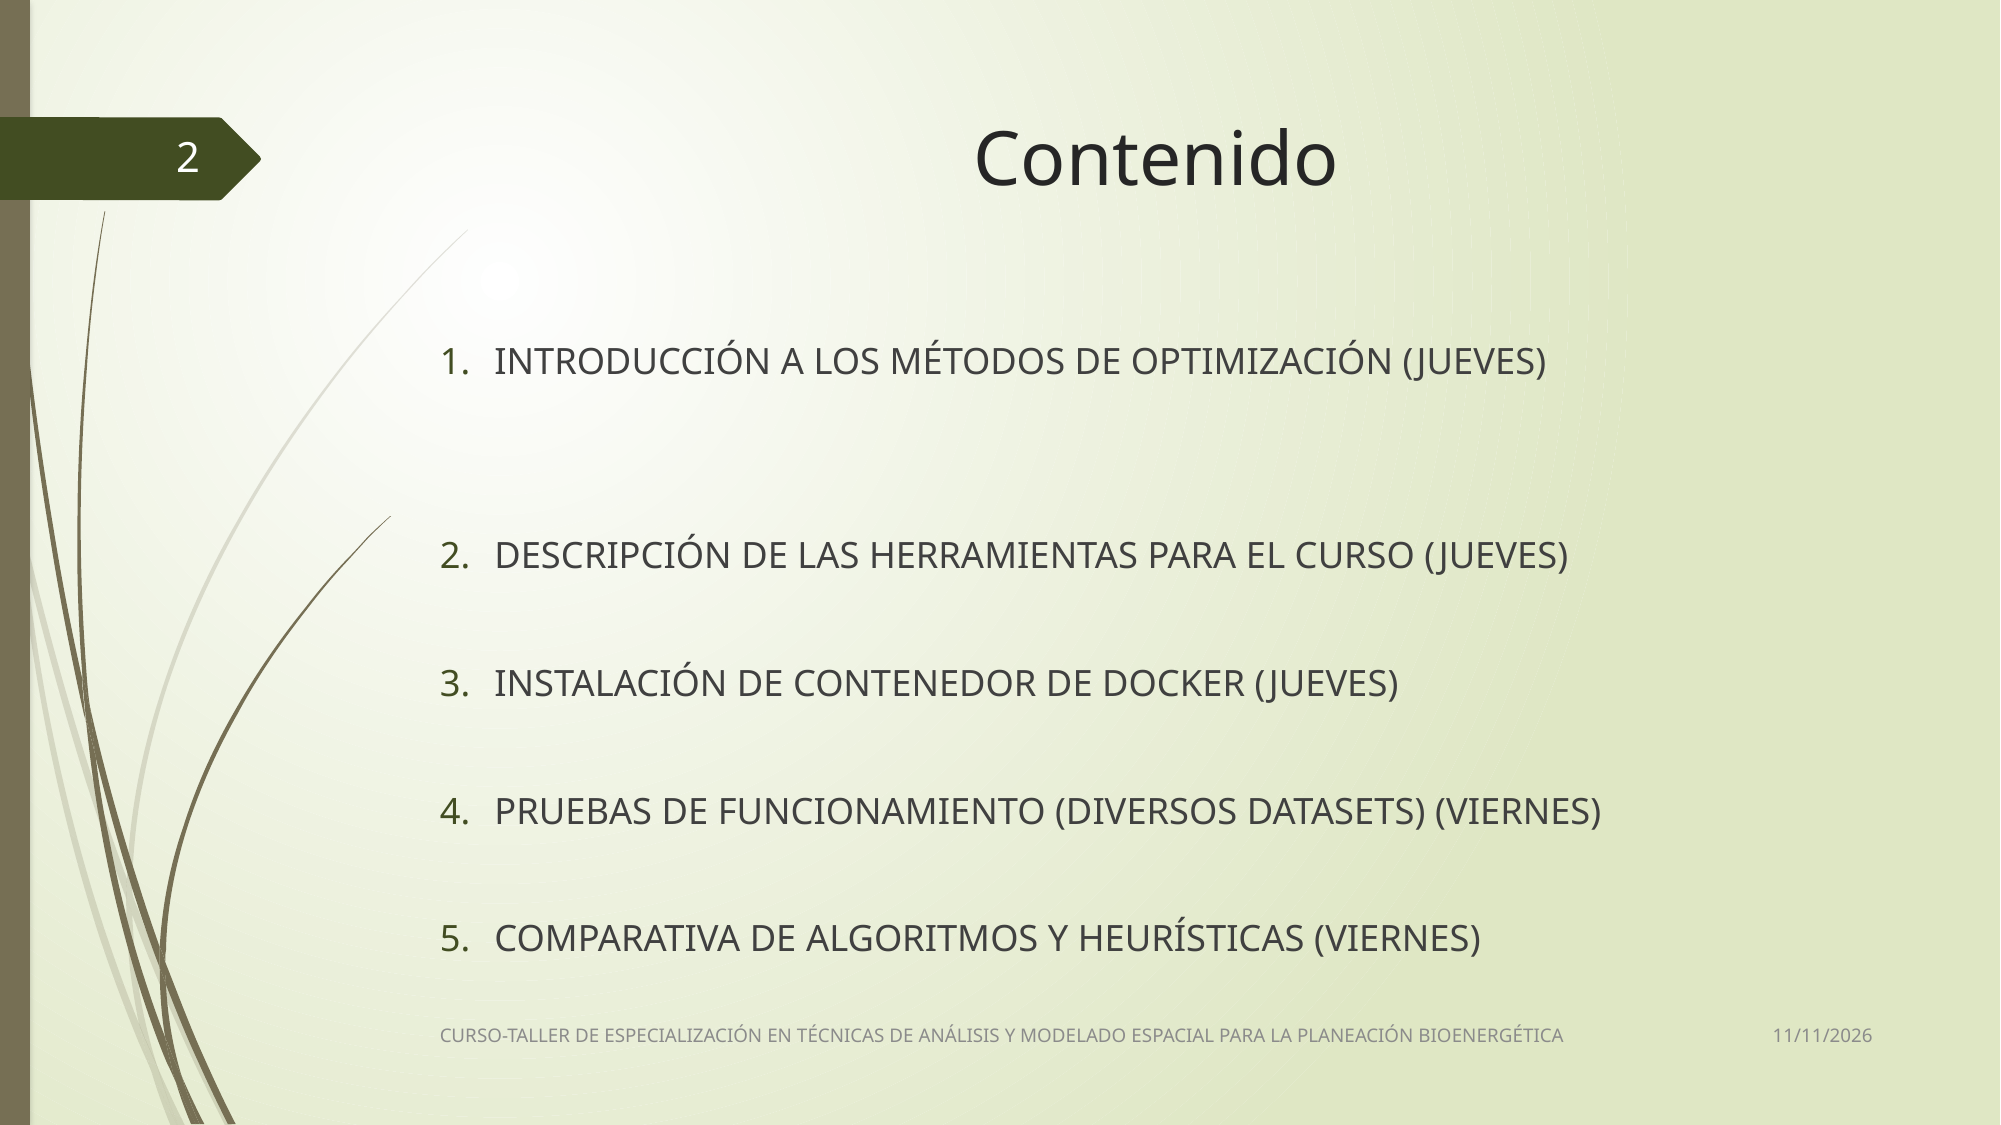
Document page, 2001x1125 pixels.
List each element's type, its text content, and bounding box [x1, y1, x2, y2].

slide_number 2 [87, 129, 216, 190]
footer CURSO-TALLER DE ESPECIALIZACIÓN EN TÉCNICAS DE ANÁLISIS Y MODELADO ESPACIAL PARA LA PLANEACIÓN BIOENERGÉTICA [424, 1006, 1675, 1067]
list INTRODUCCIÓN A LOS MÉTODOS DE OPTIMIZACIÓN (JUEVES) DESCRIPCIÓN DE LAS HERRAMIENTAS PARA EL CURSO (JUEVES) INSTALACIÓN DE CONTENEDOR DE DOCKER (JUEVES) PRUEBAS DE FUNCIONAMIENTO (DIVERSOS DATASETS) (VIERNES) COMPARATIVA DE ALGORITMOS Y HEURÍSTICAS (VIERNES) [424, 266, 1888, 970]
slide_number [1699, 1005, 1888, 1067]
title Contenido [425, 102, 1888, 266]
